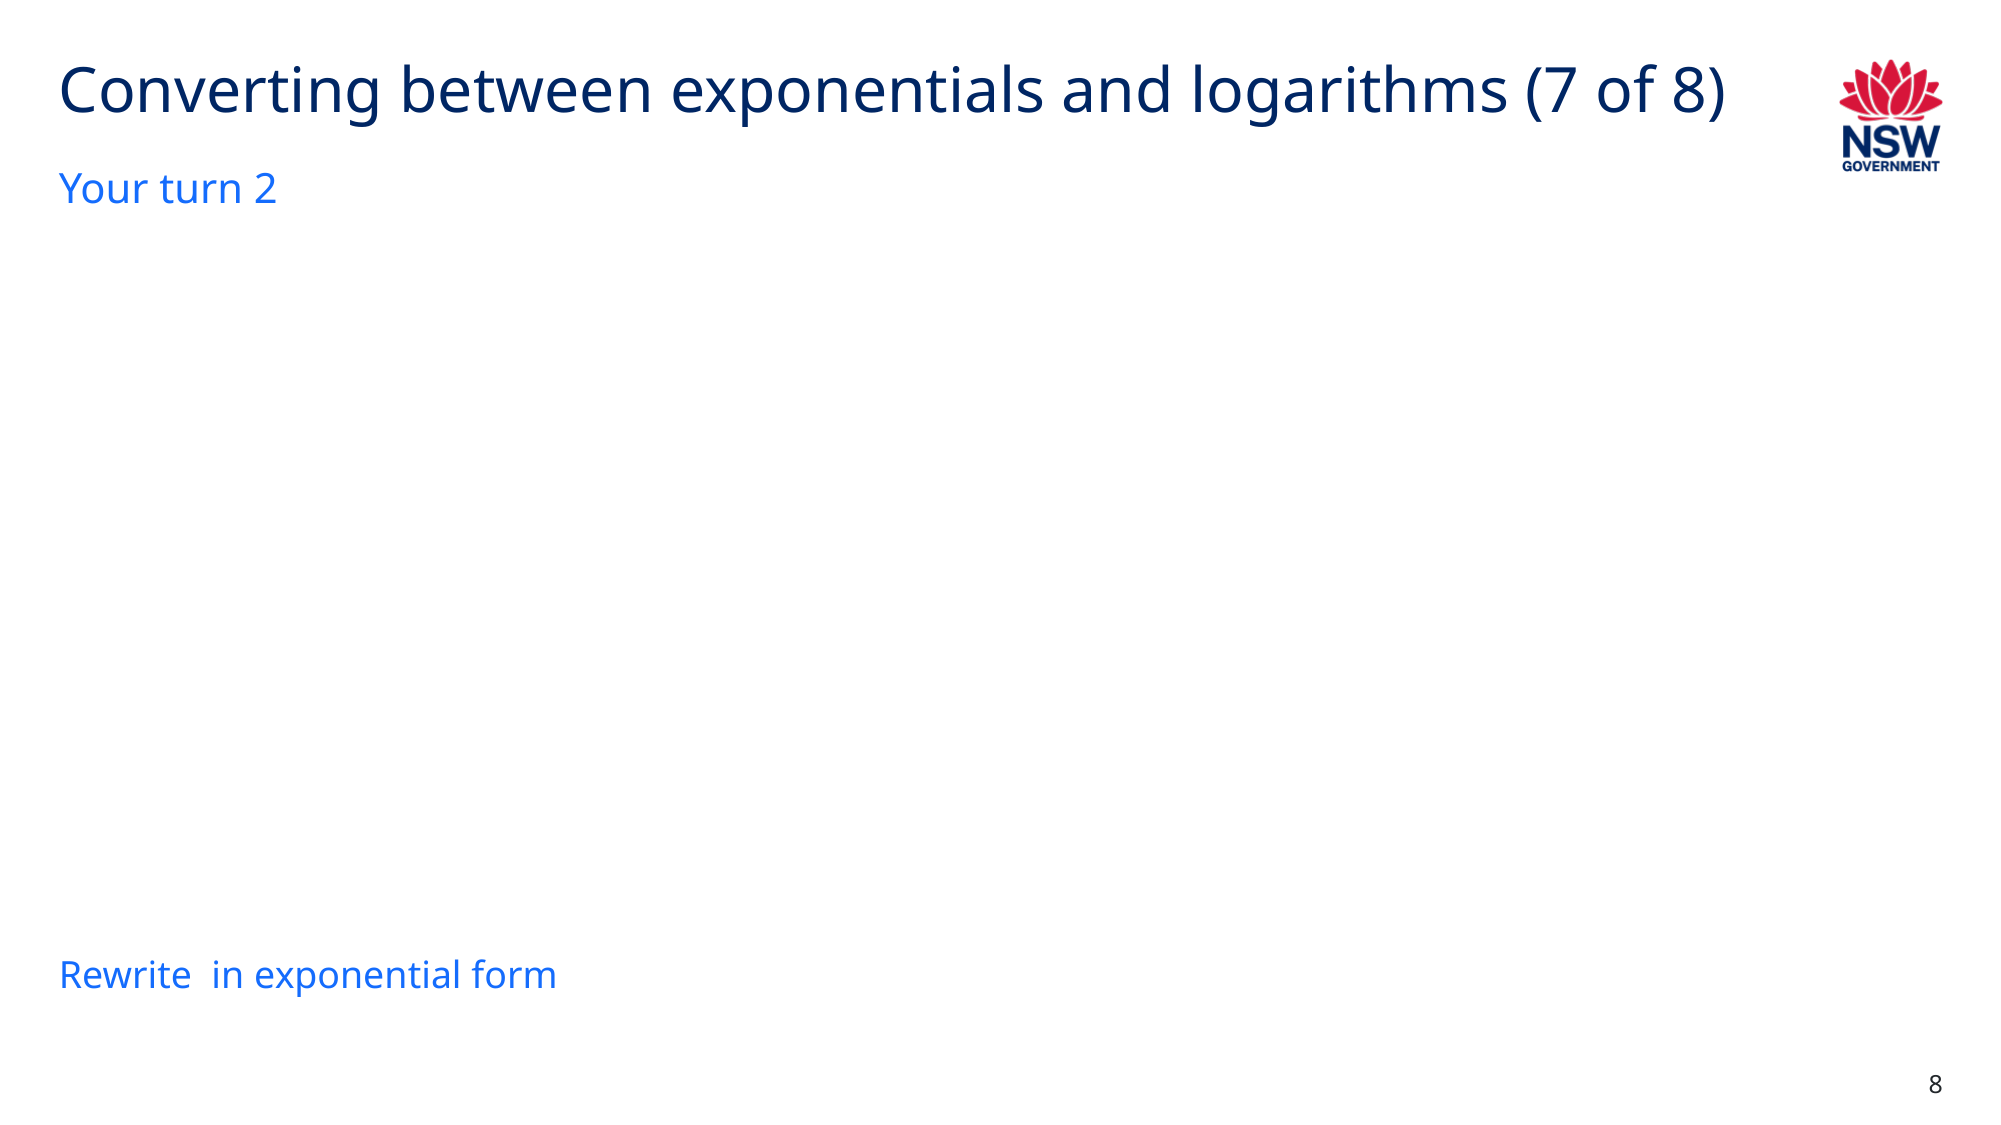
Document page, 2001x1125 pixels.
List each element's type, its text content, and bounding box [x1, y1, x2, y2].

title Converting between exponentials and logarithms (7 of 8) [59, 59, 1825, 149]
list Your turn 2 [59, 161, 1713, 212]
picture [1839, 59, 1943, 172]
text_box 8 [1824, 1068, 1943, 1099]
